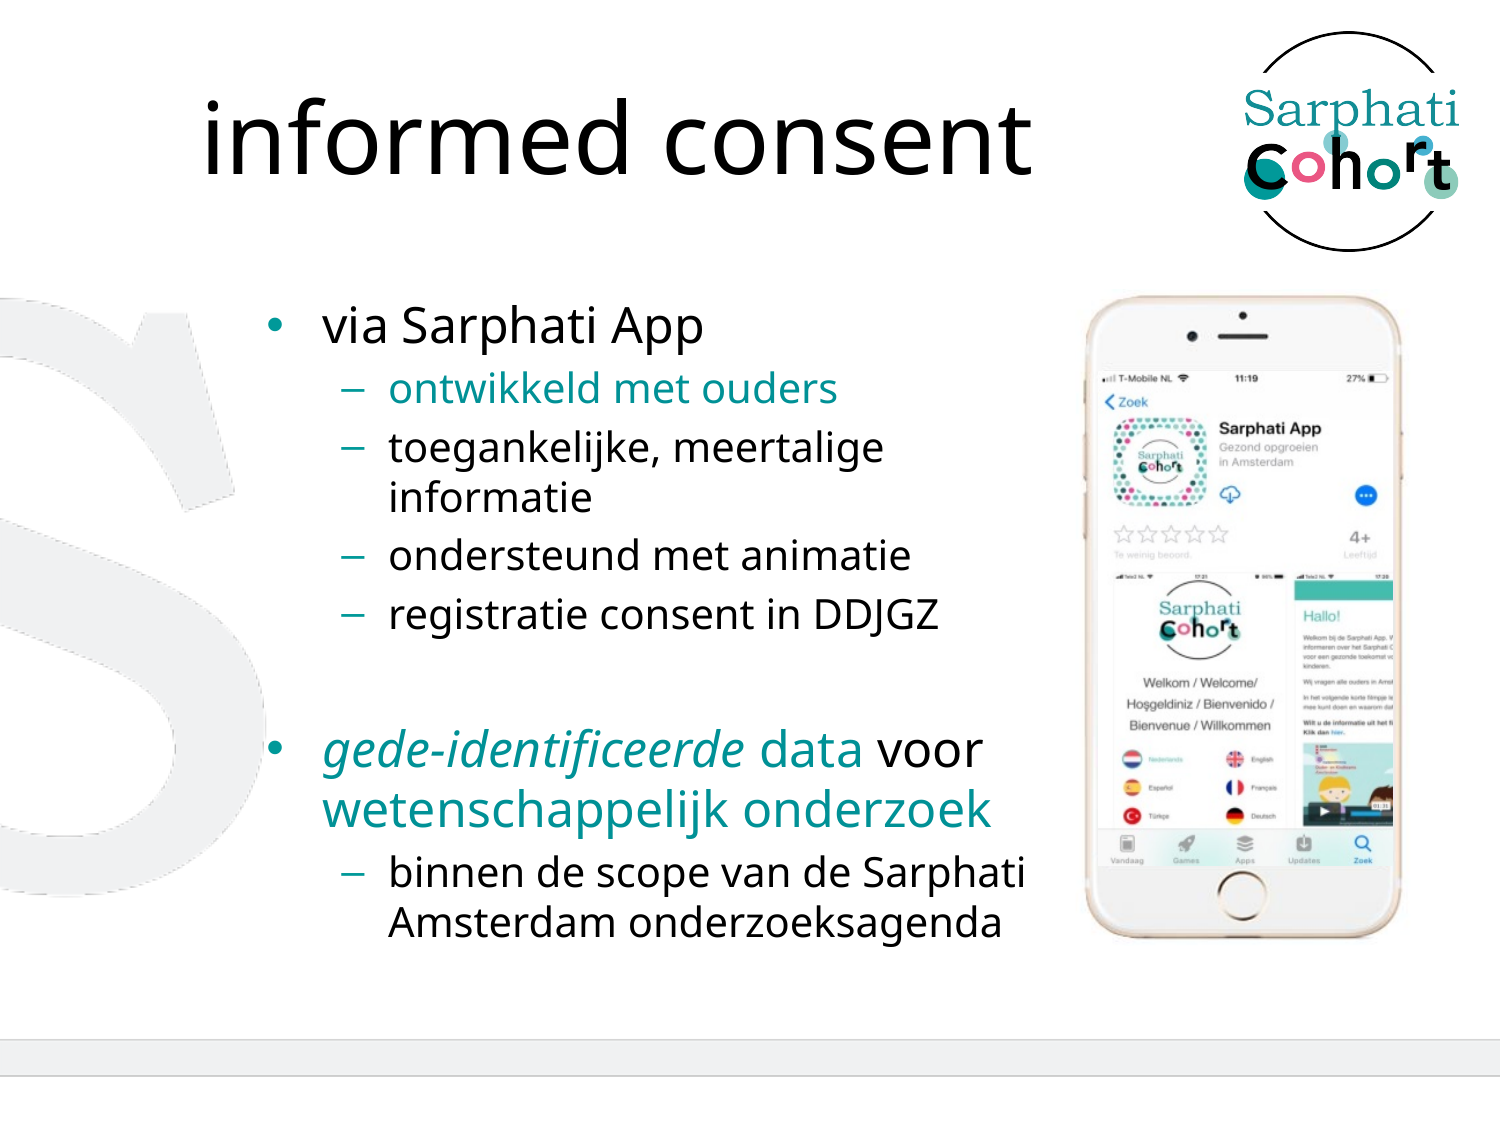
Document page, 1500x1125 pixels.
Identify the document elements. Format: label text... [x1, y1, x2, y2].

text_box via Sarphati App ontwikkeld met ouders toegankelijke, meertalige informatie ondersteund met animatie registratie consent in DDJGZ gede-identificeerde data voor wetenschappelijk onderzoek binnen de scope van de Sarphati Amsterdam onderzoeksagenda [251, 286, 1114, 1062]
text_box informed consent [0, 40, 1235, 228]
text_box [1075, 289, 1414, 947]
picture [1243, 31, 1459, 252]
